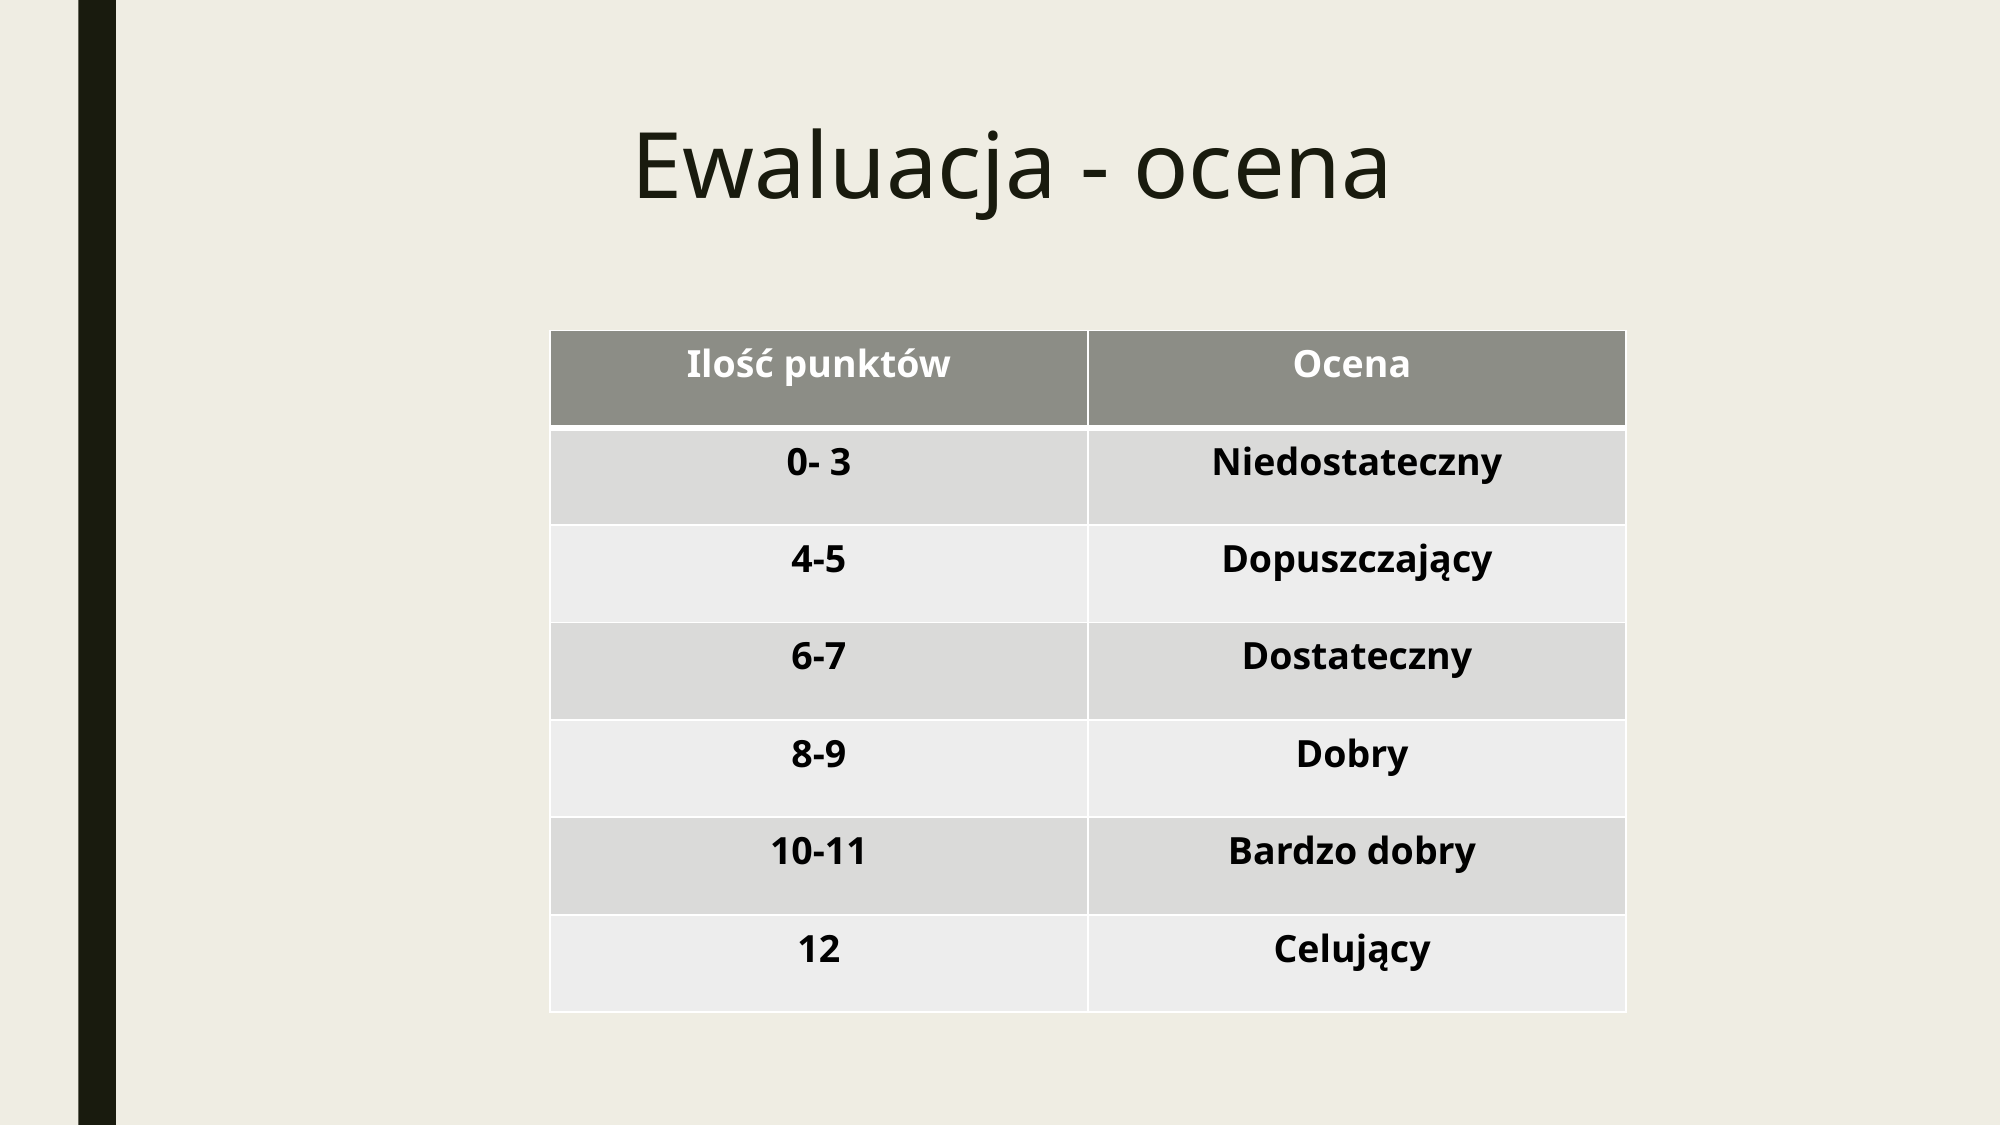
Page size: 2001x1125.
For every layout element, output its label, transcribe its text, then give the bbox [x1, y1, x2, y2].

title Ewaluacja - ocena [225, 112, 1800, 246]
table_cell 4-5 [551, 526, 1087, 622]
table_cell Dopuszczający [1089, 526, 1625, 622]
table_cell 12 [551, 916, 1087, 1011]
table_cell Celujący [1089, 916, 1625, 1011]
table_cell 8-9 [551, 721, 1087, 816]
table_cell Dobry [1089, 721, 1625, 816]
table_cell Bardzo dobry [1089, 818, 1625, 914]
table_cell 0- 3 [551, 431, 1087, 524]
table_header Ocena [1089, 331, 1625, 425]
table_cell Niedostateczny [1089, 431, 1625, 524]
table_header Ilość punktów [551, 331, 1087, 425]
table_cell 10-11 [551, 818, 1087, 914]
table_cell 6-7 [551, 623, 1087, 719]
table_cell Dostateczny [1089, 623, 1625, 719]
